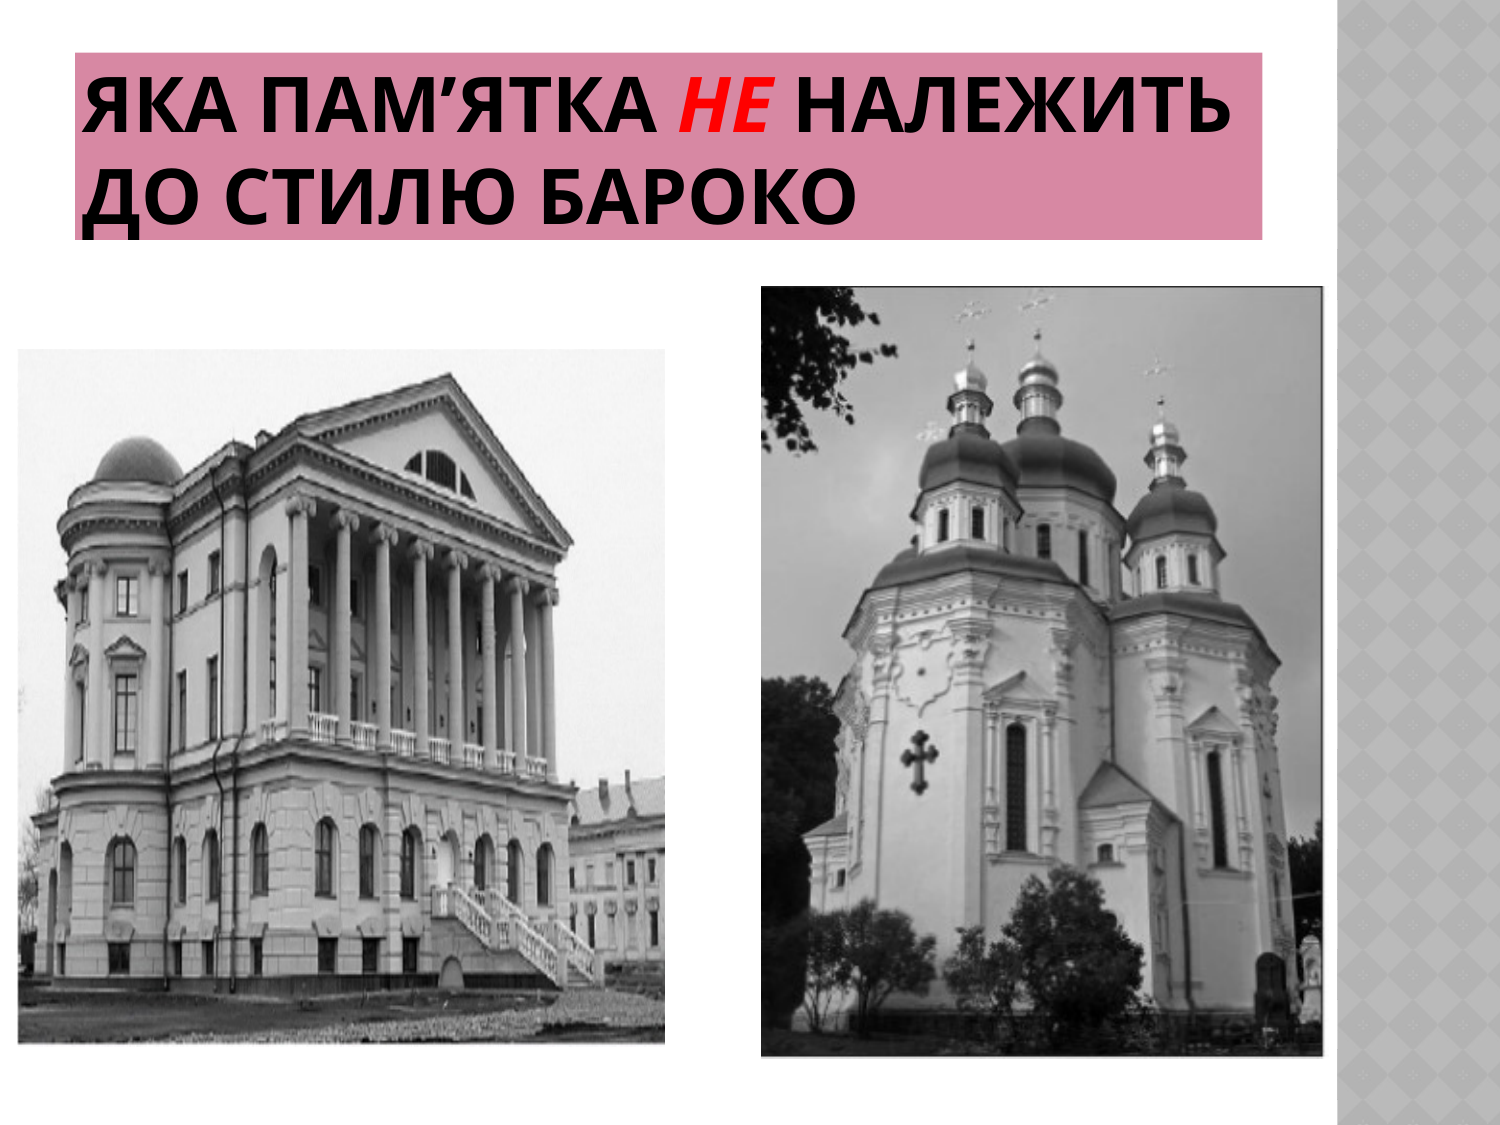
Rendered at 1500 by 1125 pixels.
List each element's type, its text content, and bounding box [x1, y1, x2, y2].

picture [17, 348, 665, 1047]
title Яка пам’ятка не належить до стилю бароко [75, 52, 1263, 240]
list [761, 285, 1330, 1059]
